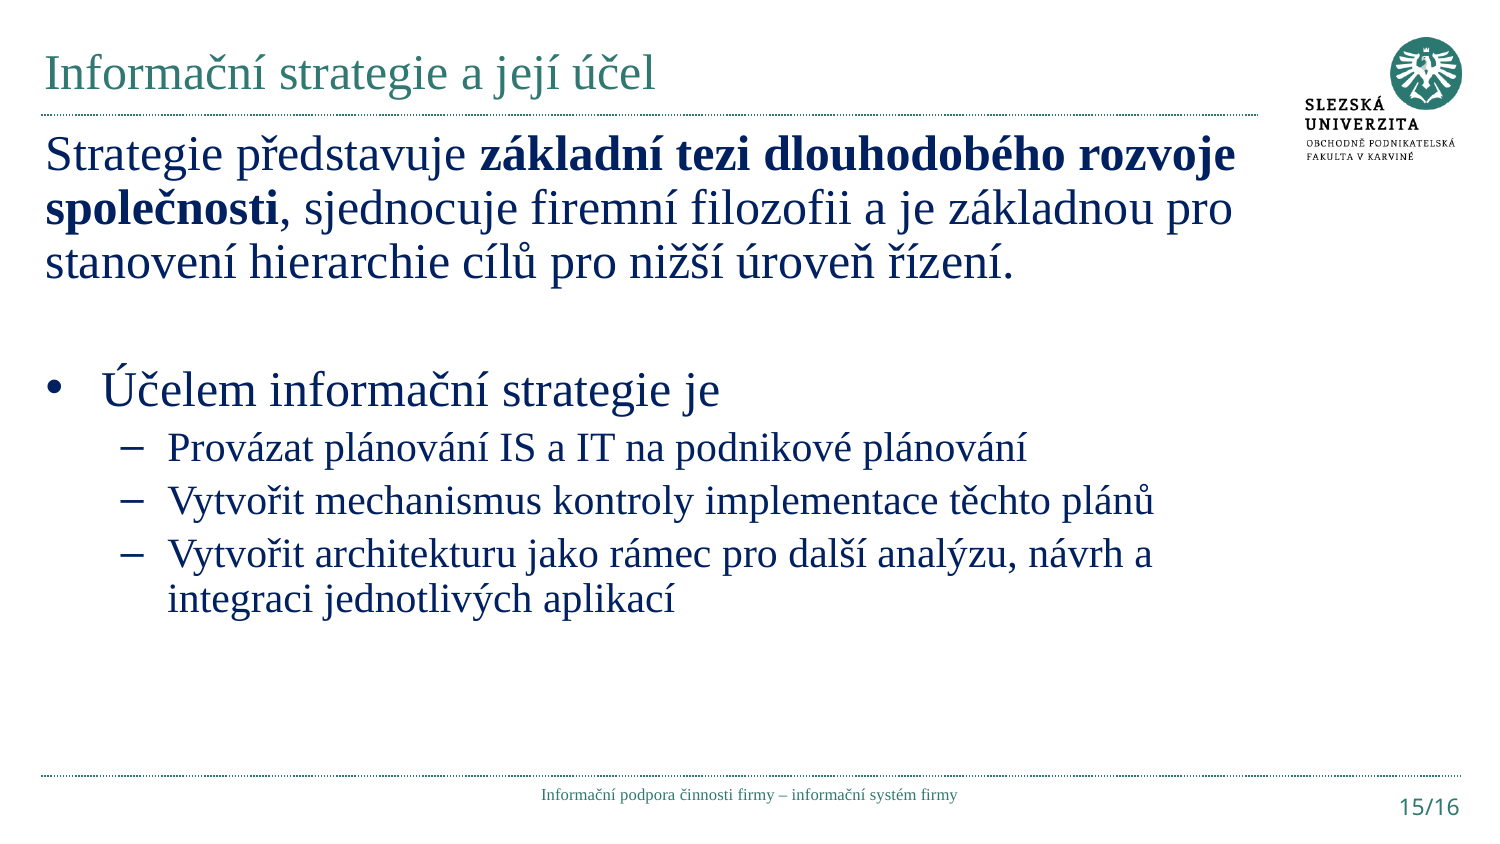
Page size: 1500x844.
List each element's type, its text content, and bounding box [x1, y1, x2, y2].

text_box Informační podpora činnosti firmy – informační systém firmy [442, 776, 1058, 811]
text_box Strategie představuje základní tezi dlouhodobého rozvoje společnosti, sjednocuje firemní filozofii a je základnou pro stanovení hierarchie cílů pro nižší úroveň řízení. Účelem informační strategie je Provázat plánování IS a IT na podnikové plánování Vytvořit mechanismus kontroly implementace těchto plánů Vytvořit architekturu jako rámec pro další analýzu, návrh a integraci jednotlivých aplikací [30, 119, 1317, 753]
picture [1305, 37, 1462, 160]
title Informační strategie a její účel [29, 32, 1223, 116]
text_box 15/16 [1382, 784, 1476, 832]
